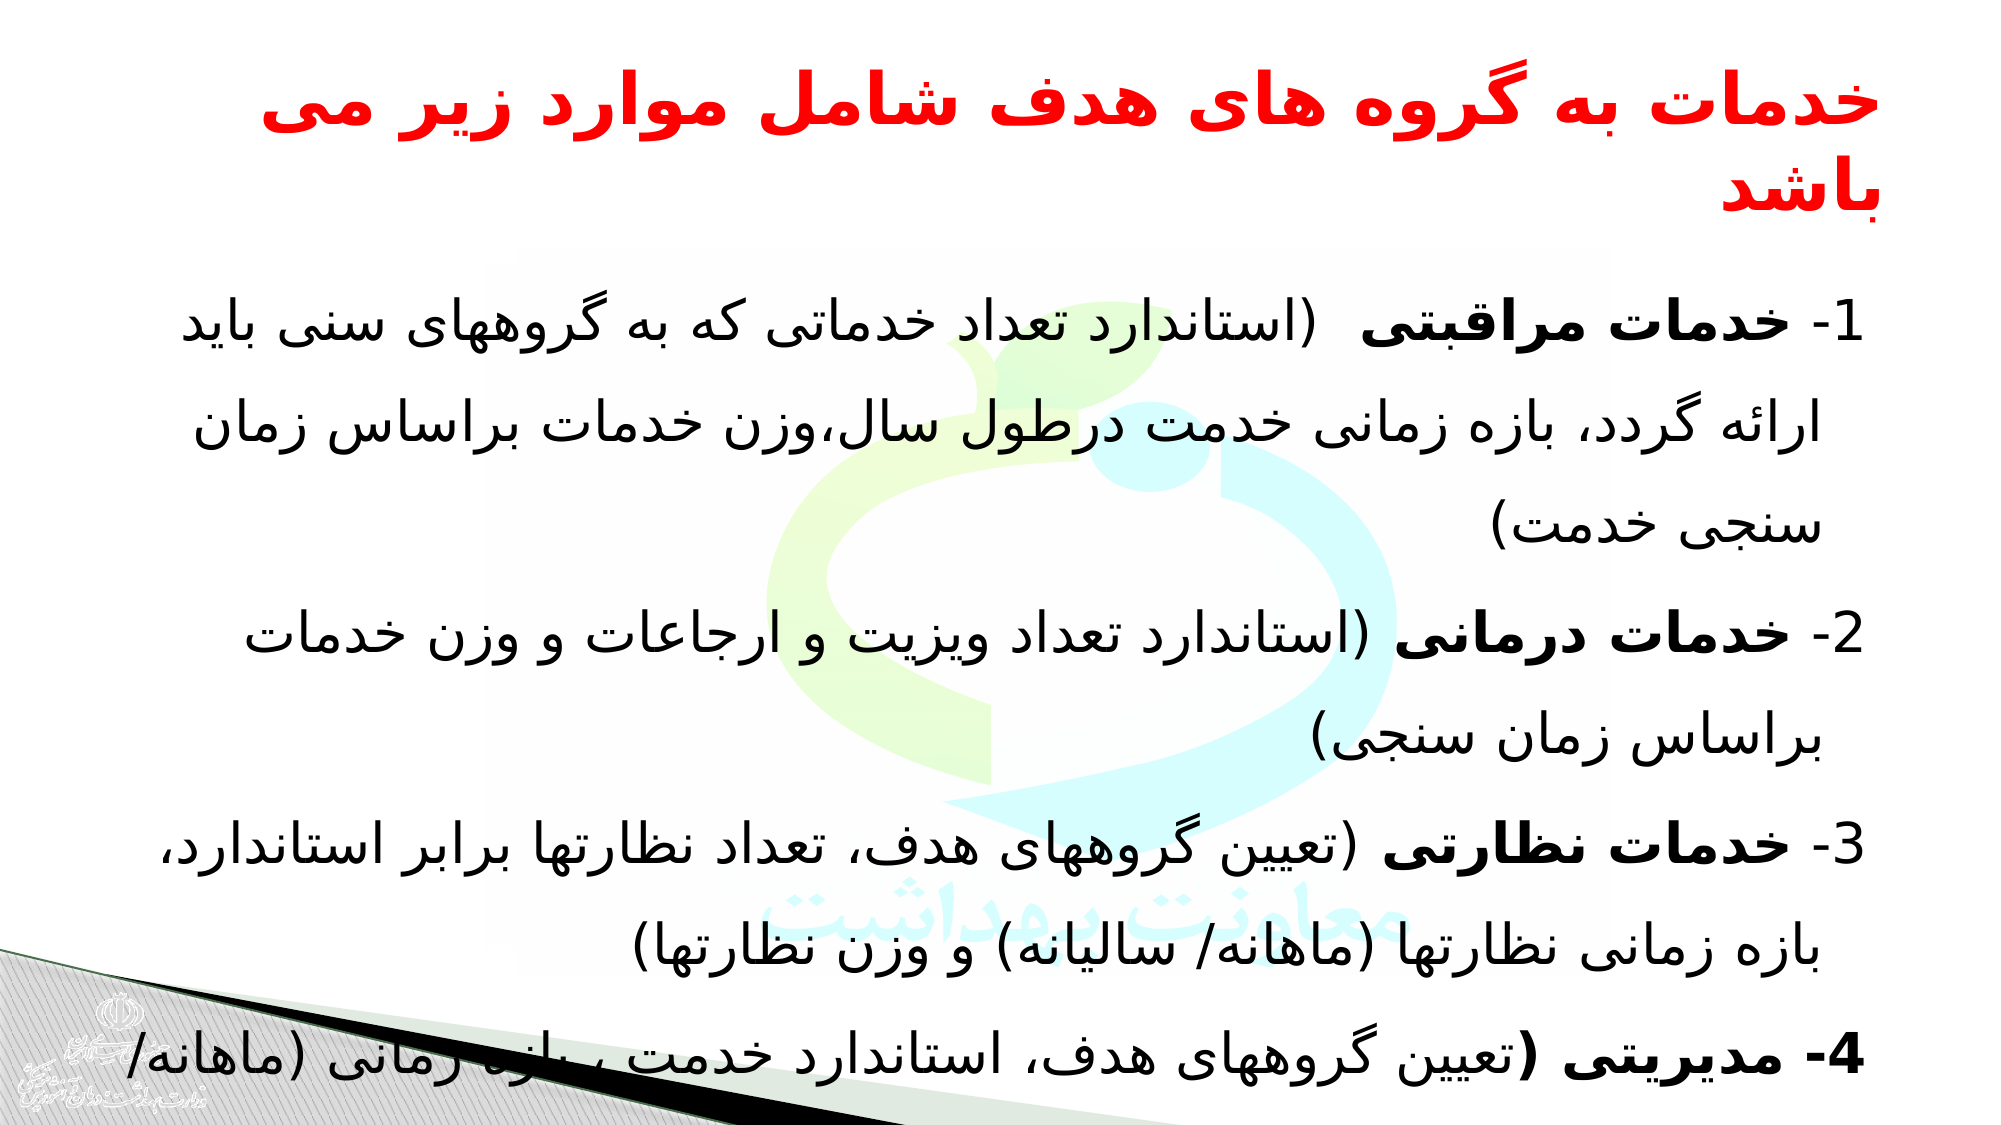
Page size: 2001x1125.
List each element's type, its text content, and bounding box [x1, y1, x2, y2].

list 1- خدمات مراقبتی (استاندارد تعداد خدماتی که به گروههای سنی باید ارائه گردد، بازه زمانی خدمت درطول سال،وزن خدمات براساس زمان سنجی خدمت) 2- خدمات درمانی (استاندارد تعداد ویزیت و ارجاعات و وزن خدمات براساس زمان سنجی) 3- خدمات نظارتی (تعیین گروههای هدف، تعداد نظارتها برابر استاندارد، بازه زمانی نظارتها (ماهانه/ سالیانه) و وزن نظارتها) 4- مدیریتی (تعیین گروههای هدف، استاندارد خدمت ، بازه زمانی (ماهانه/ سالیانه) و وزن خدمت) [99, 243, 1900, 986]
title خدمات به گروه های هدف شامل موارد زیر می باشد [99, 45, 1900, 233]
